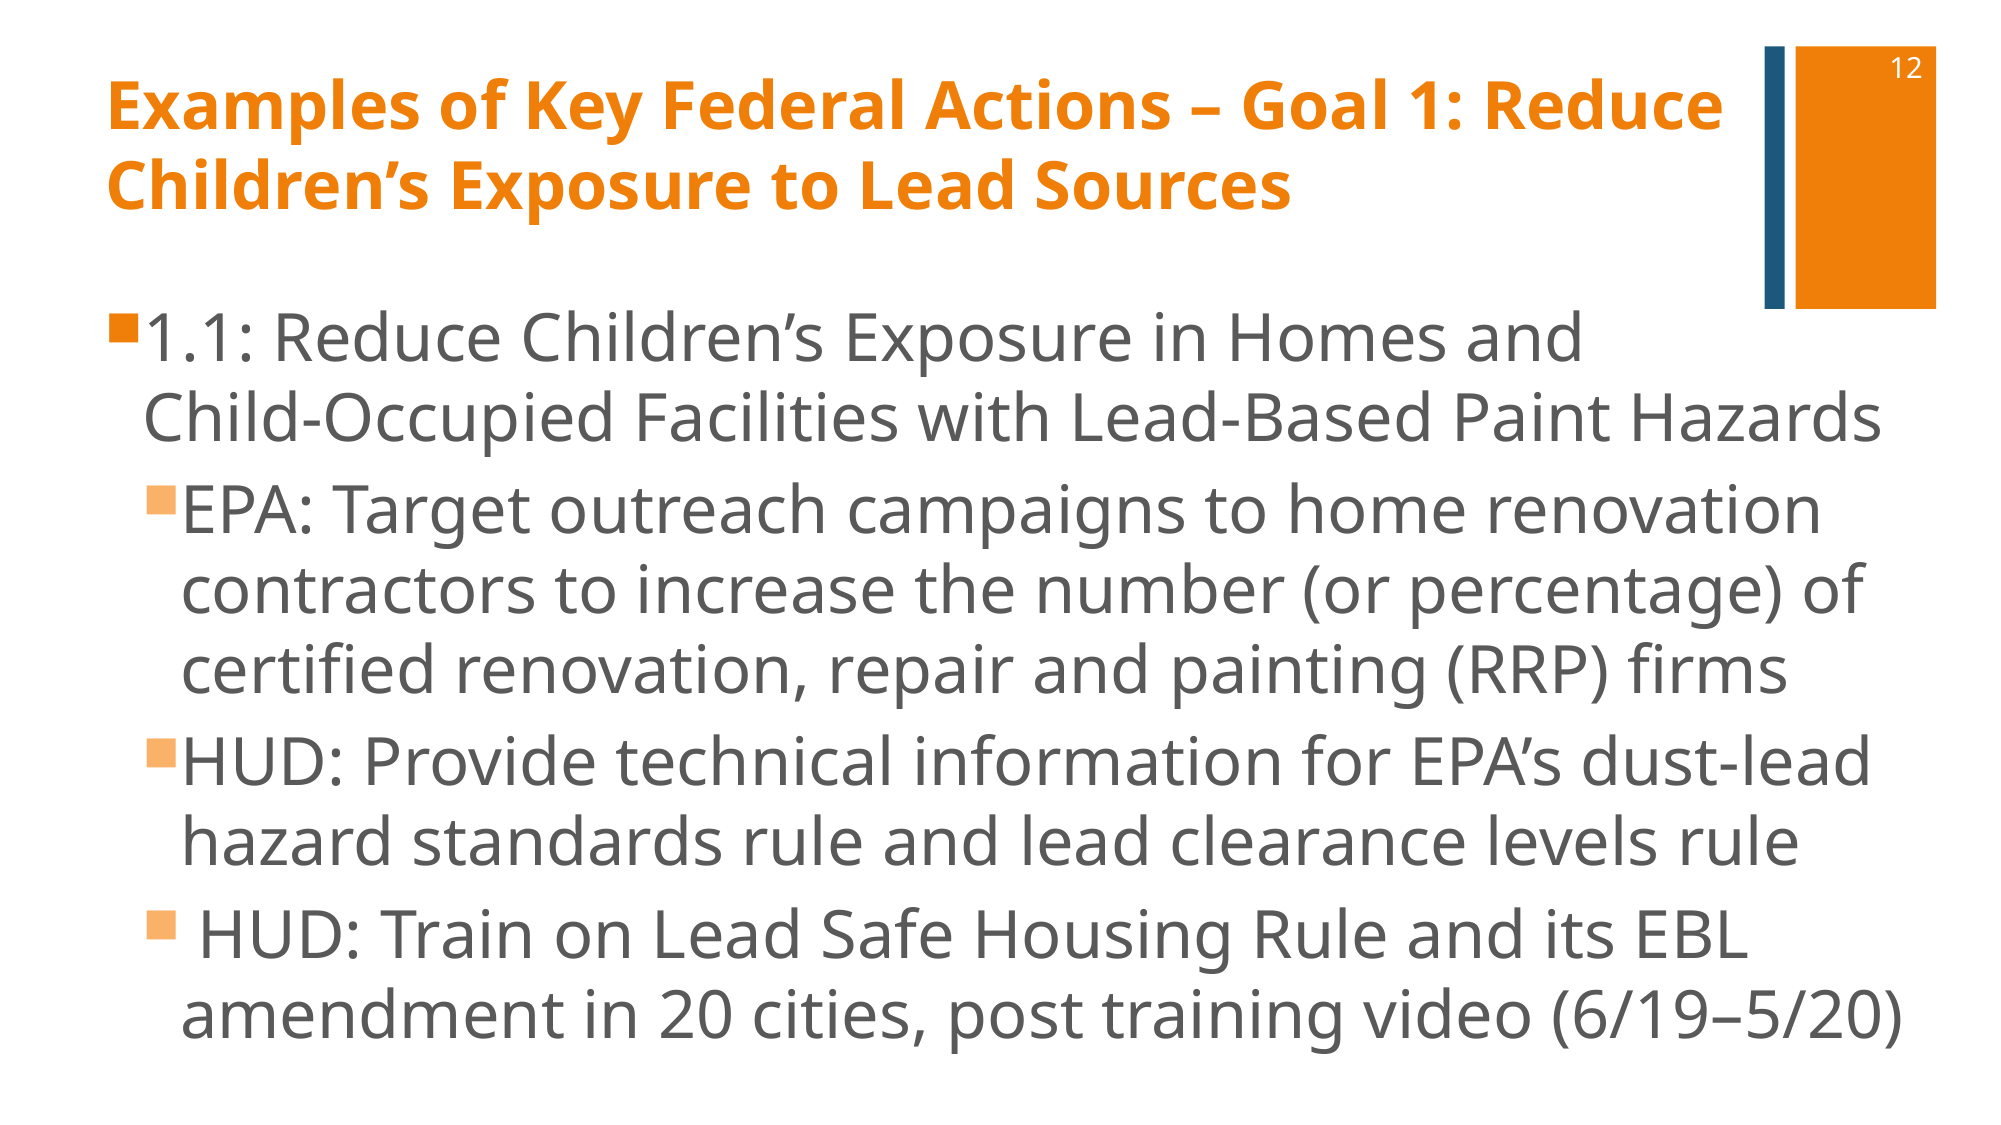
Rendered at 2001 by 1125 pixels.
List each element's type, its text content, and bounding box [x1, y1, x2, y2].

list 1.1: Reduce Children’s Exposure in Homes and Child-Occupied Facilities with Lead-Based Paint Hazards EPA: Target outreach campaigns to home renovation contractors to increase the number (or percentage) of certified renovation, repair and painting (RRP) firms HUD: Provide technical information for EPA’s dust-lead hazard standards rule and lead clearance levels rule HUD: Train on Lead Safe Housing Rule and its EBL amendment in 20 cities, post training video (6/19–5/20) [90, 286, 1938, 967]
slide_number 12 [1816, 39, 1938, 100]
title Examples of Key Federal Actions – Goal 1: Reduce Children’s Exposure to Lead Sources [90, 55, 1743, 239]
